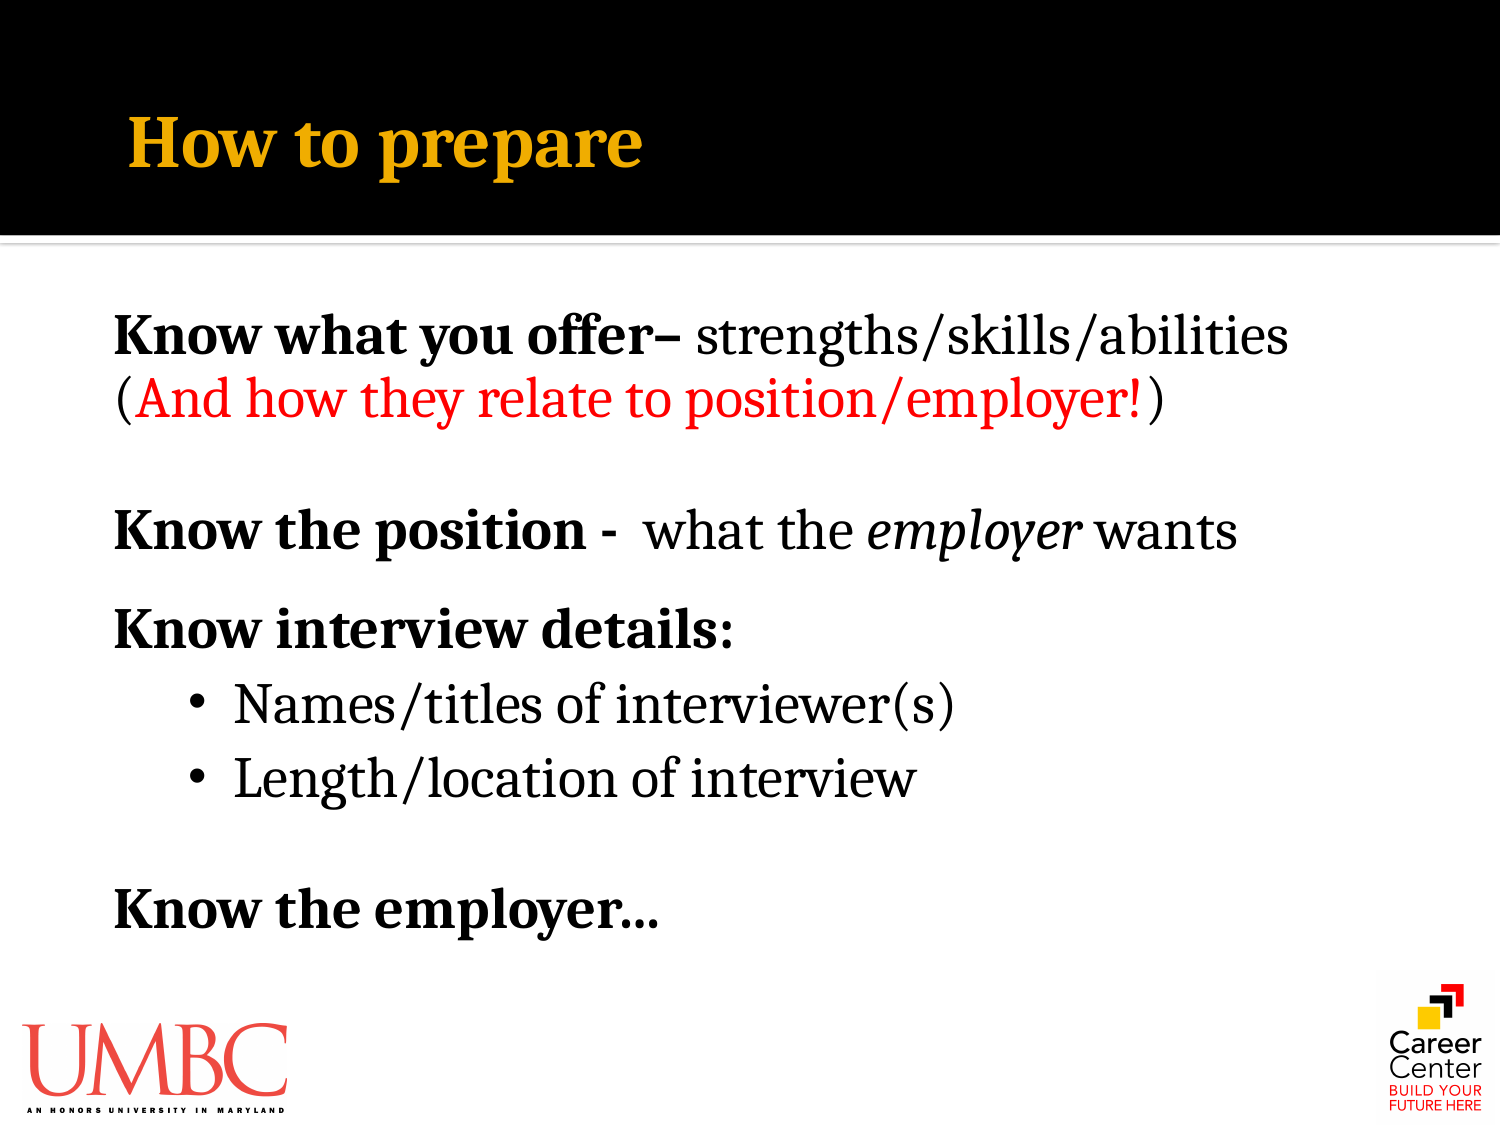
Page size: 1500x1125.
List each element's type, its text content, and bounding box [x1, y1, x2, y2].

title How to prepare [112, 43, 1388, 231]
picture [1376, 970, 1495, 1125]
picture [22, 1023, 287, 1113]
list Know what you offer– strengths/skills/abilities (And how they relate to position/employer!) Know the position - what the employer wants Know interview details: Names/titles of interviewer(s) Length/location of interview Know the employer… [104, 289, 1379, 990]
